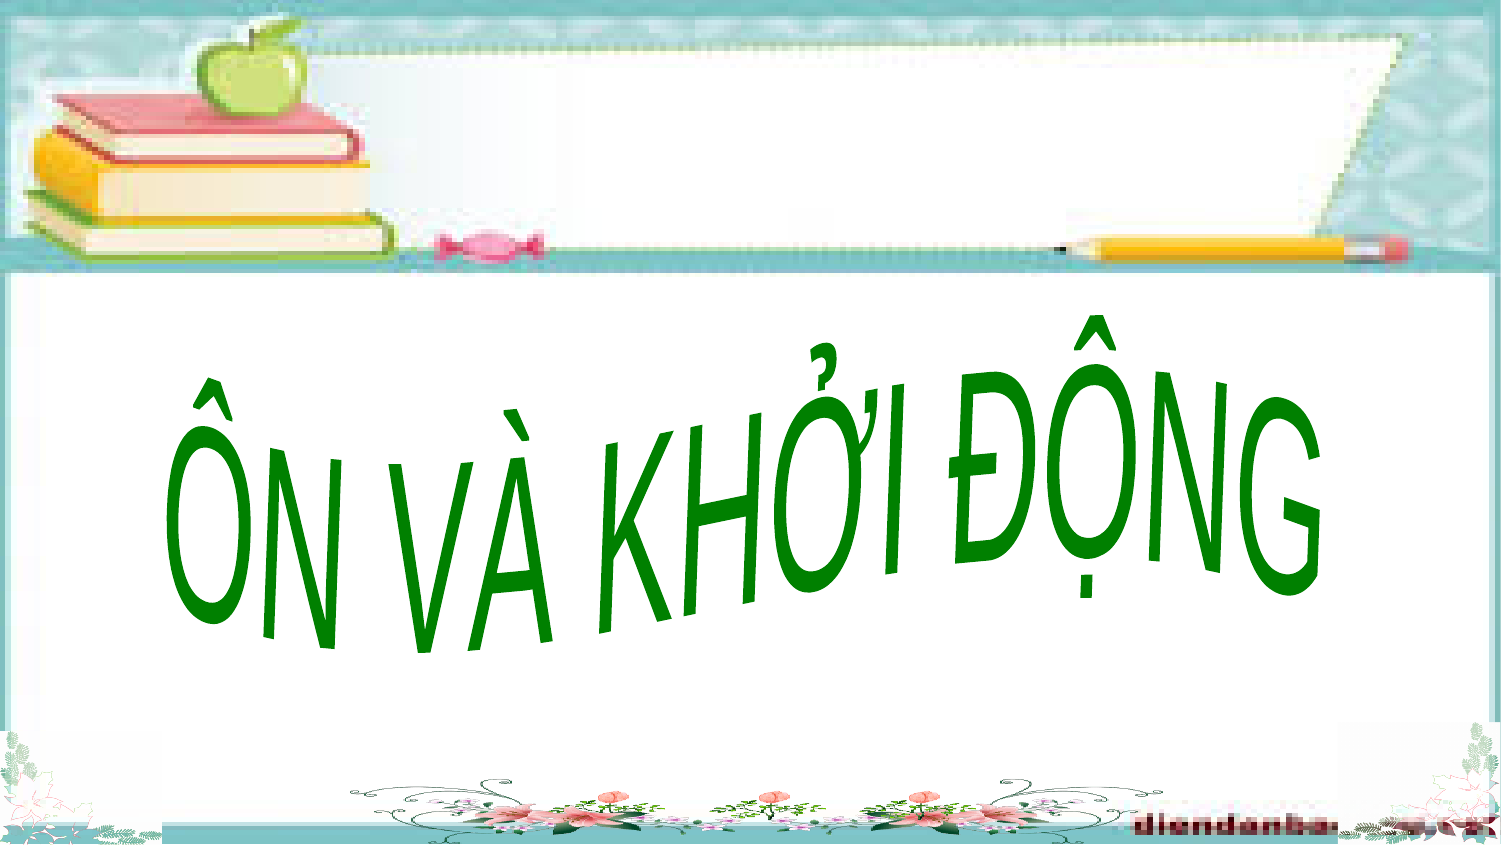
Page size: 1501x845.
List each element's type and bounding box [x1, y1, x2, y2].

picture [0, 0, 1501, 844]
text_box [350, 778, 1163, 844]
